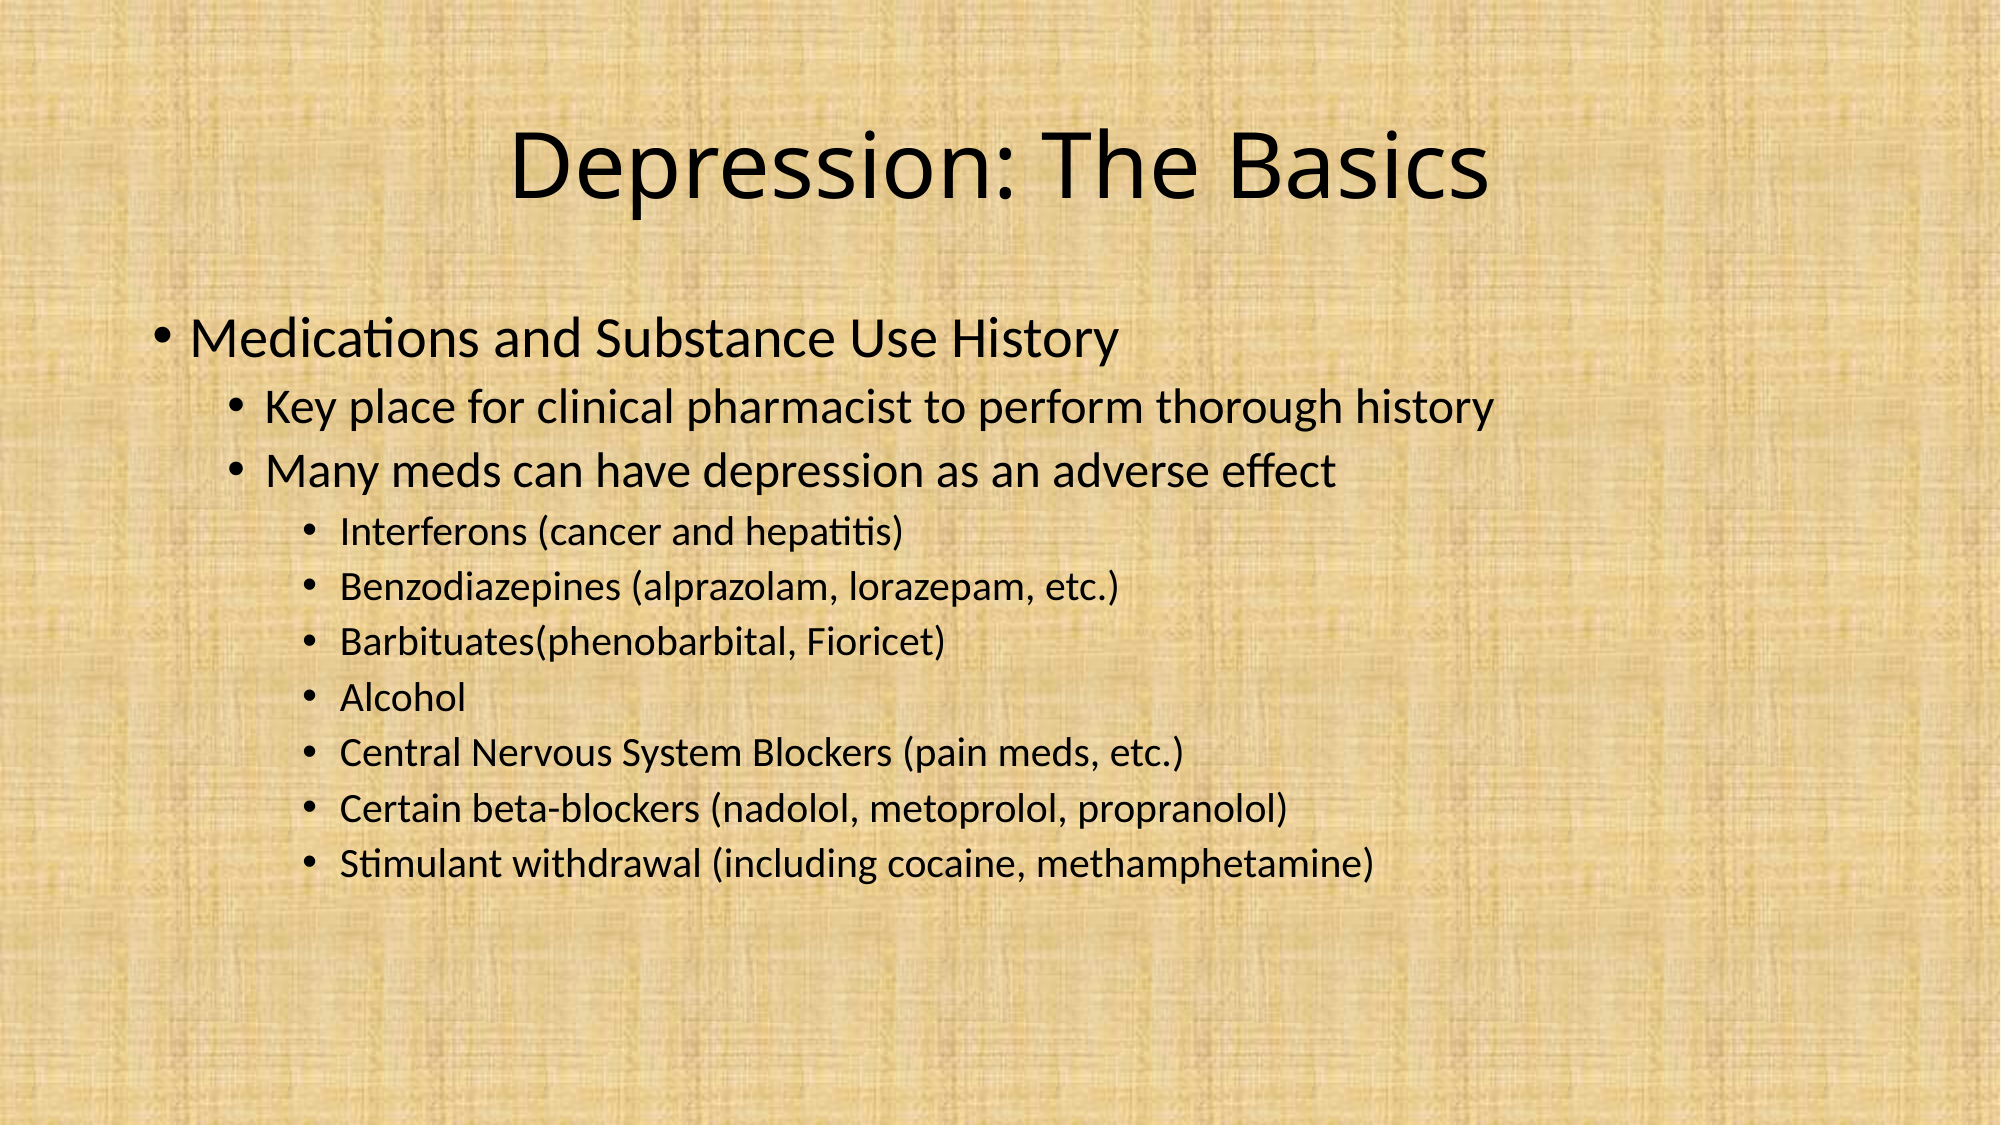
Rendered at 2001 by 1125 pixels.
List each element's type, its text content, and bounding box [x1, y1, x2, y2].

list Medications and Substance Use History Key place for clinical pharmacist to perform thorough history Many meds can have depression as an adverse effect Interferons (cancer and hepatitis) Benzodiazepines (alprazolam, lorazepam, etc.) Barbituates(phenobarbital, Fioricet) Alcohol Central Nervous System Blockers (pain meds, etc.) Certain beta-blockers (nadolol, metoprolol, propranolol) Stimulant withdrawal (including cocaine, methamphetamine) [137, 299, 1863, 1014]
title Depression: The Basics [137, 59, 1863, 278]
picture [0, 0, 2001, 1125]
